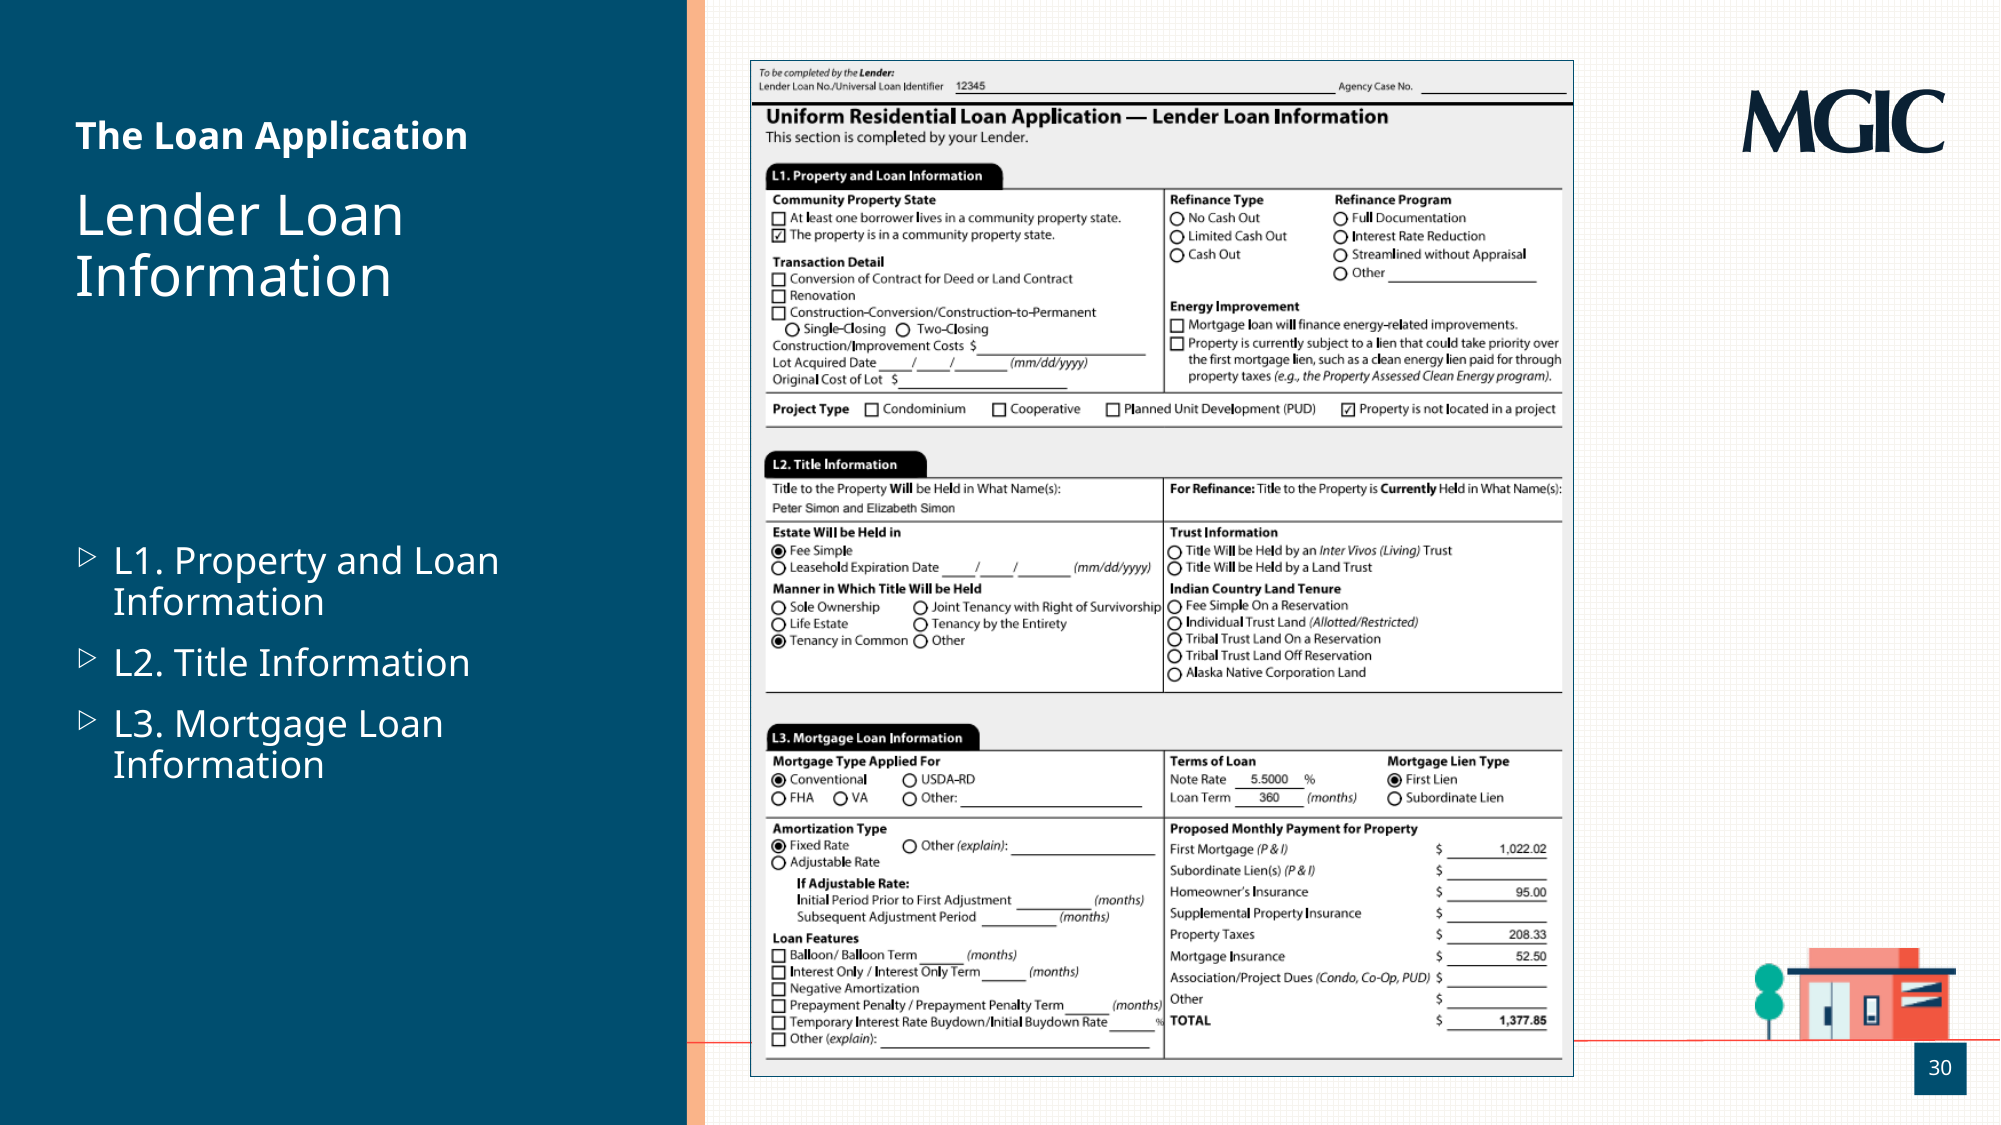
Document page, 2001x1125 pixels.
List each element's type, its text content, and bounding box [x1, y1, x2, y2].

list L1. Property and Loan Information L2. Title Information L3. Mortgage Loan Information [60, 527, 663, 908]
slide_number 30 [1914, 1042, 1967, 1096]
picture [1755, 948, 1956, 1039]
picture [752, 62, 1572, 1075]
title Lender Loan Information [60, 179, 663, 506]
picture [1730, 75, 1956, 166]
